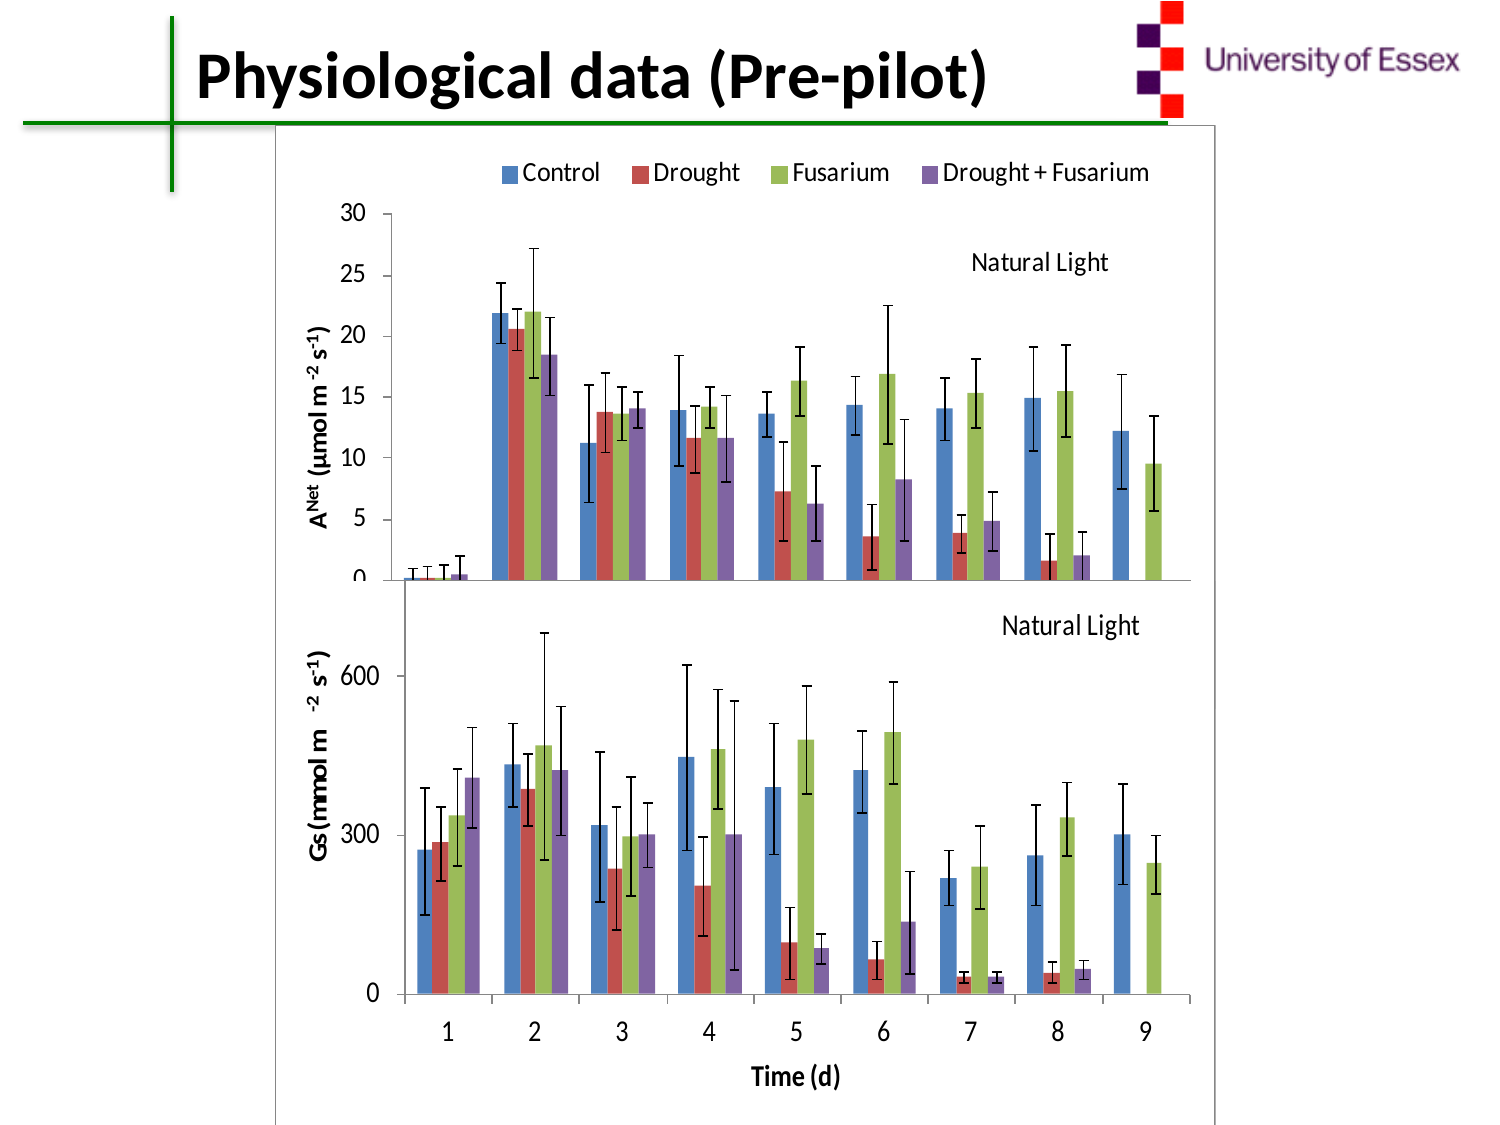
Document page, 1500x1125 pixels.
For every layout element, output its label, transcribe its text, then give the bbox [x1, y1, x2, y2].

picture [1115, 1, 1500, 118]
picture [272, 122, 1216, 1125]
text_box Physiological data (Pre-pilot) [181, 24, 1110, 119]
